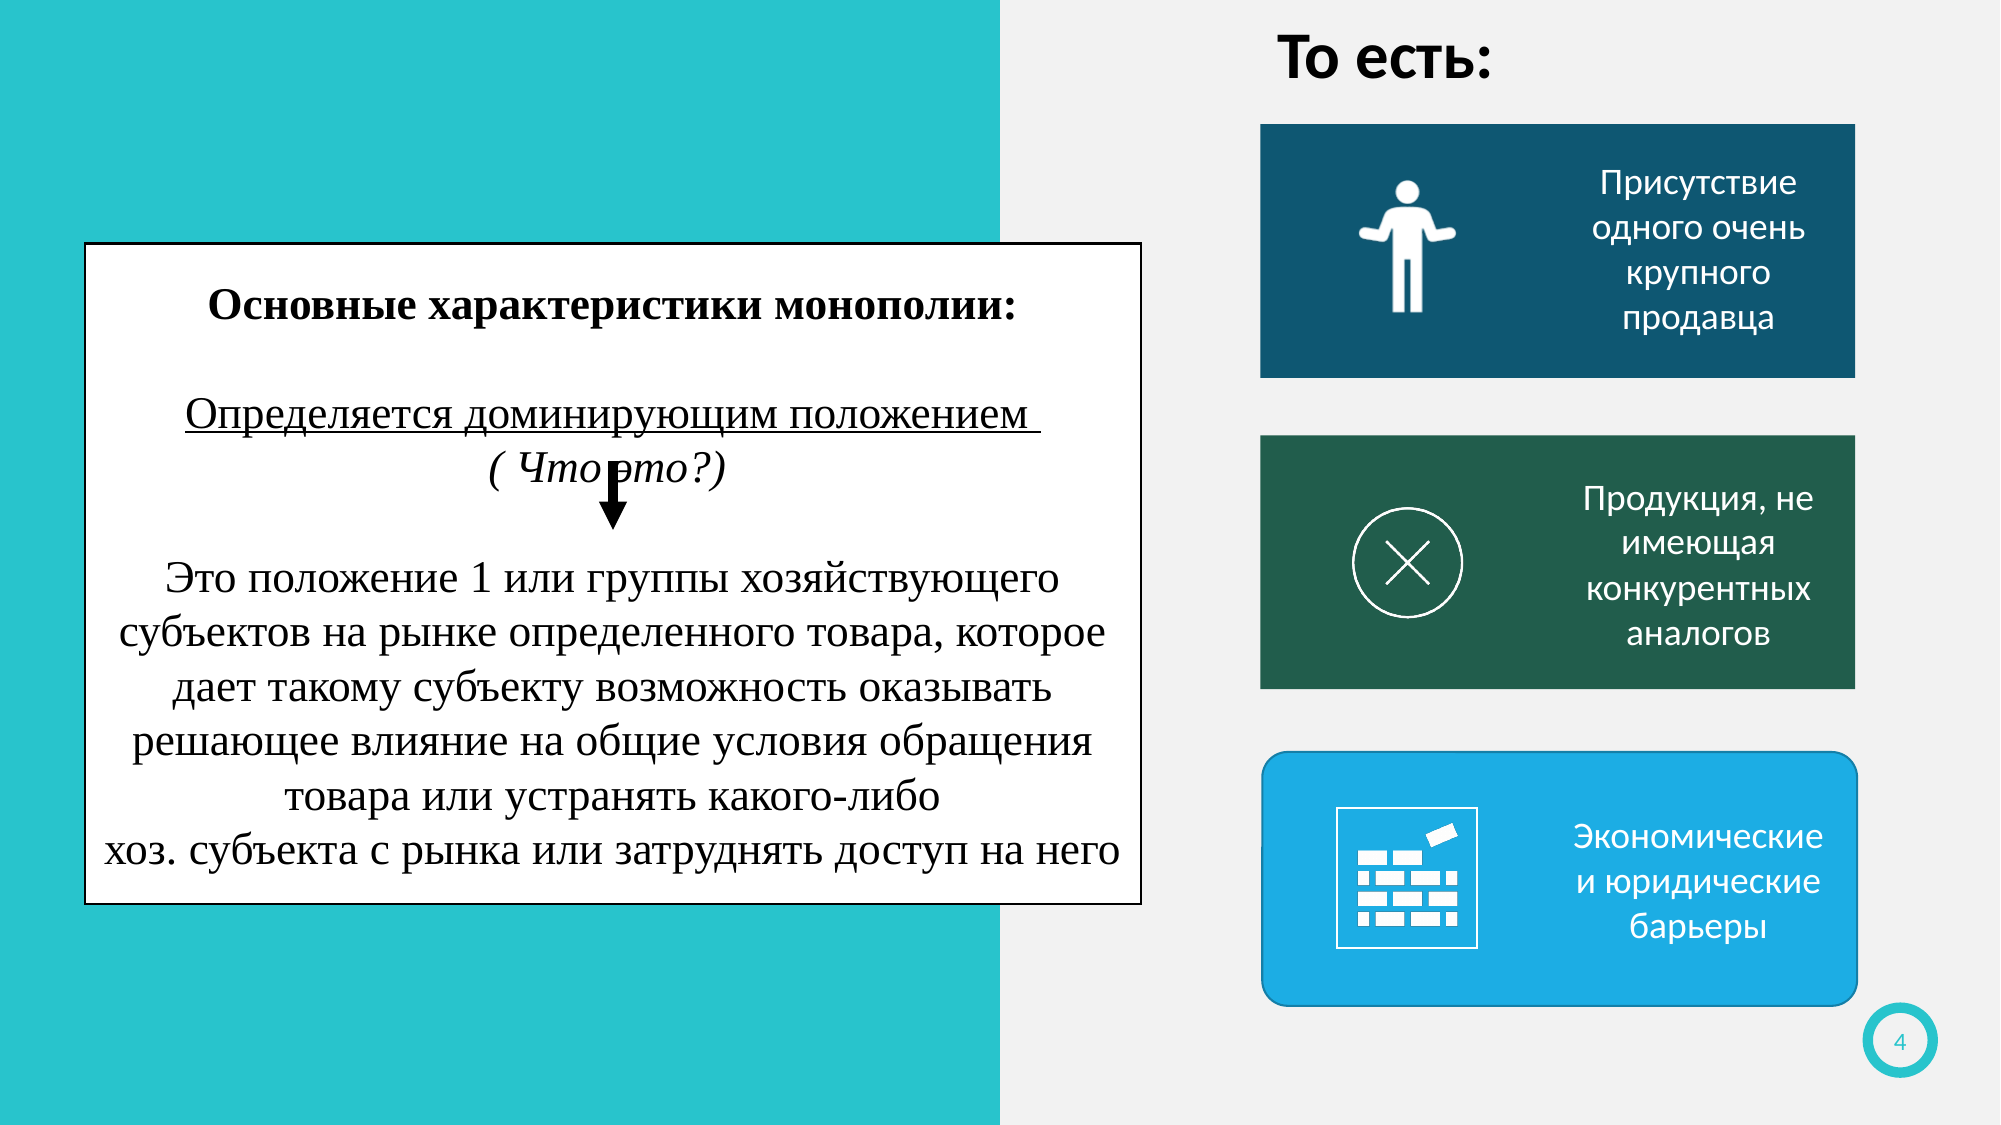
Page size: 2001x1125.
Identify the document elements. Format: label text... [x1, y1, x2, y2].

slide_number 4 [1862, 1002, 1938, 1078]
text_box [1262, 118, 1858, 1007]
title Основные характеристики монополии: Определяется доминирующим положением ( Что это?) Это положение 1 или группы хозяйствующего субъектов на рынке определенного товара, которое дает такому субъекту возможность оказывать решающее влияние на общие условия обращения товара или устранять какого-либо хоз. субъекта с рынка или затруднять доступ на него [84, 242, 1142, 905]
text_box То есть: [1262, 4, 1891, 99]
